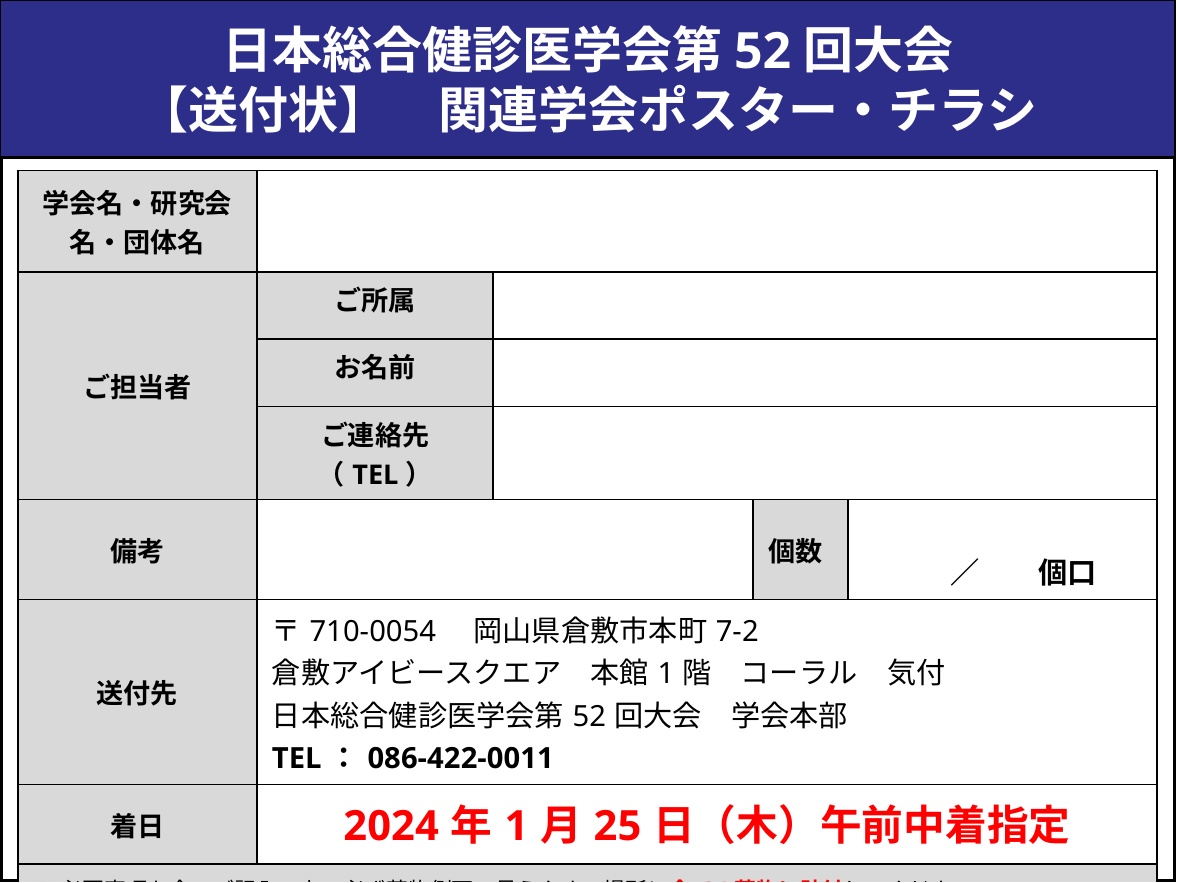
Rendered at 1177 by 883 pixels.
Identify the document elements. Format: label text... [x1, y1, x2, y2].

table_cell [494, 407, 1156, 499]
text_box [0, 158, 1176, 882]
table_cell 2024年1月25日（木）午前中着指定 [258, 785, 1156, 863]
text_box 日本総合健診医学会第52回大会 【送付状】 関連学会ポスター・チラシ [0, 0, 1176, 158]
table_header 学会名・研究会名・団体名 [19, 171, 256, 271]
table_cell 着日 [19, 785, 256, 863]
table_cell ご連絡先（TEL） [258, 407, 492, 499]
table_header [258, 171, 1156, 271]
table_cell [494, 273, 1156, 338]
table_cell ／ 個口 [849, 500, 1156, 599]
table_cell 〒710-0054 岡山県倉敷市本町7-2 倉敷アイビースクエア 本館1階 コーラル 気付 日本総合健診医学会第52回大会 学会本部 TEL：086-422-0011 [258, 600, 1156, 784]
table_cell ご担当者 [19, 273, 256, 499]
table_cell ※必要事項を全てご記入の上、必ず荷物側面の見えやすい場所に全ての荷物に貼付してください。 ※本送付状はカラーで印刷をお願いします。 [19, 865, 1156, 882]
table_cell お名前 [258, 340, 492, 406]
table_cell ご所属 [258, 273, 492, 338]
table_cell [494, 340, 1156, 406]
table_cell 送付先 [19, 600, 256, 784]
table_cell 個数 [754, 500, 847, 599]
table_cell 備考 [19, 500, 256, 599]
table_cell [258, 500, 752, 599]
